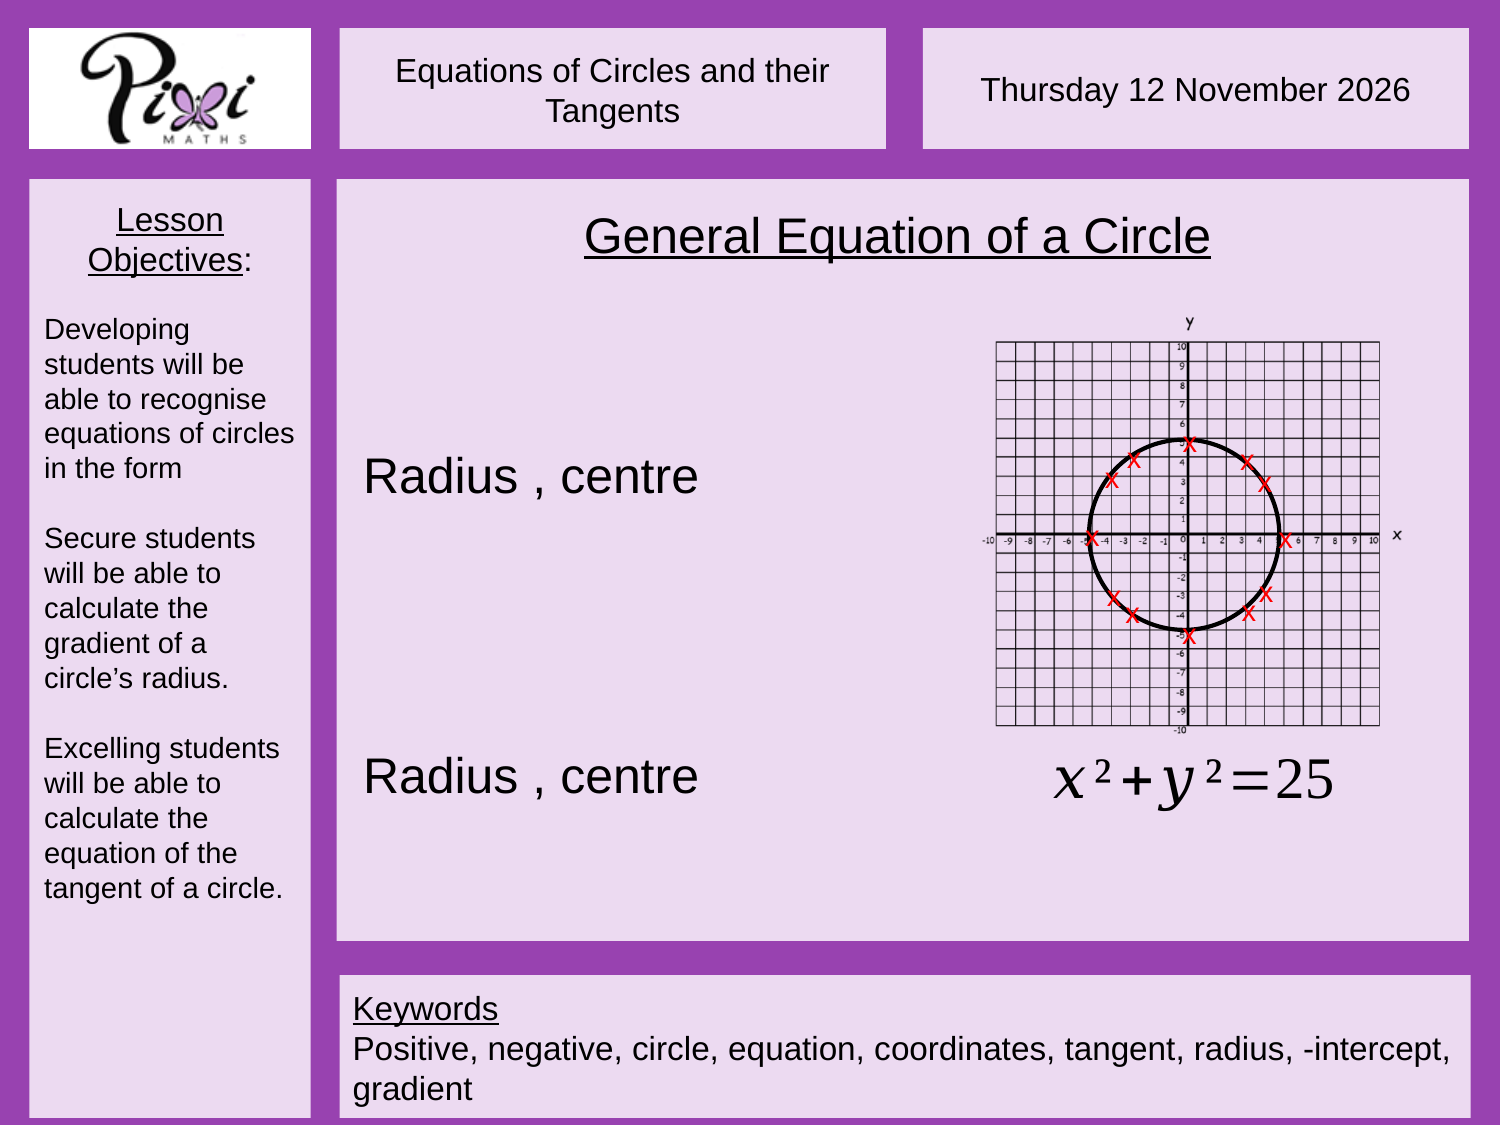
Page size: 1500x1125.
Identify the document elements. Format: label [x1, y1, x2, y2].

text_box [974, 303, 1412, 741]
picture [0, 0, 1500, 1125]
